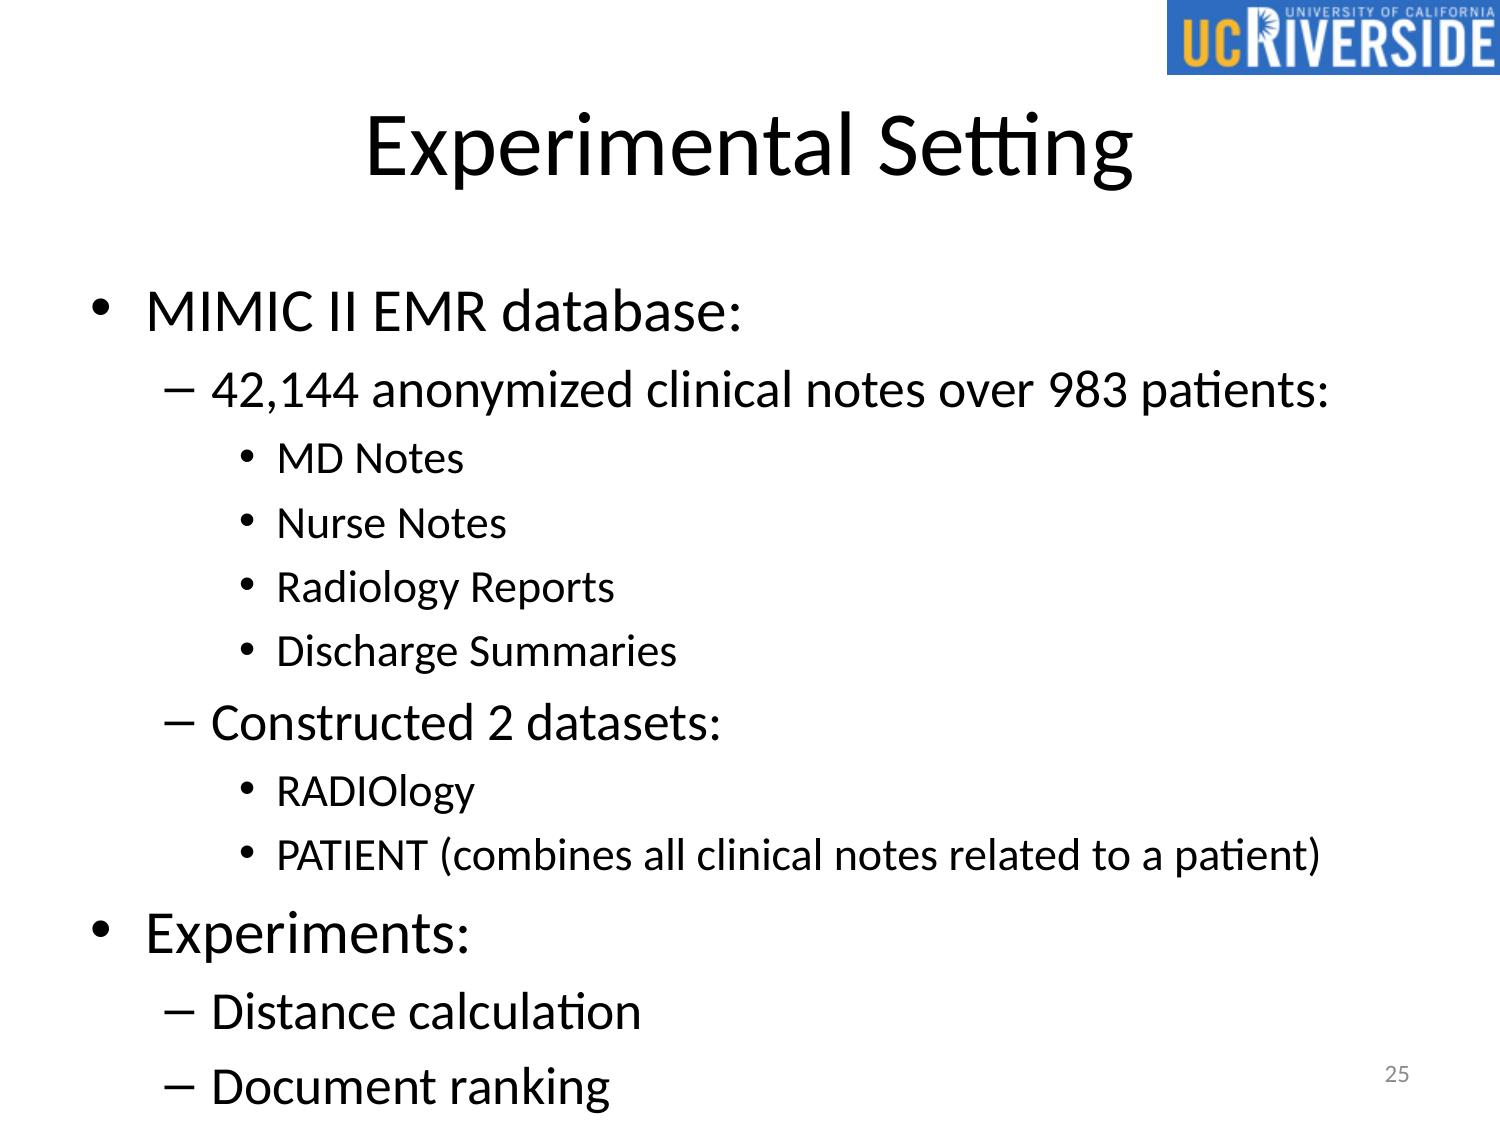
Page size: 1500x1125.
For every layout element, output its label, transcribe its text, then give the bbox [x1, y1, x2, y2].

list MIMIC II EMR database: 42,144 anonymized clinical notes over 983 patients: MD Notes Nurse Notes Radiology Reports Discharge Summaries Constructed 2 datasets: RADIOlogy PATIENT (combines all clinical notes related to a patient) Experiments: Distance calculation Document ranking [75, 262, 1500, 1125]
title Experimental Setting [75, 45, 1425, 233]
picture [1167, 0, 1500, 75]
slide_number 25 [1074, 1042, 1425, 1103]
